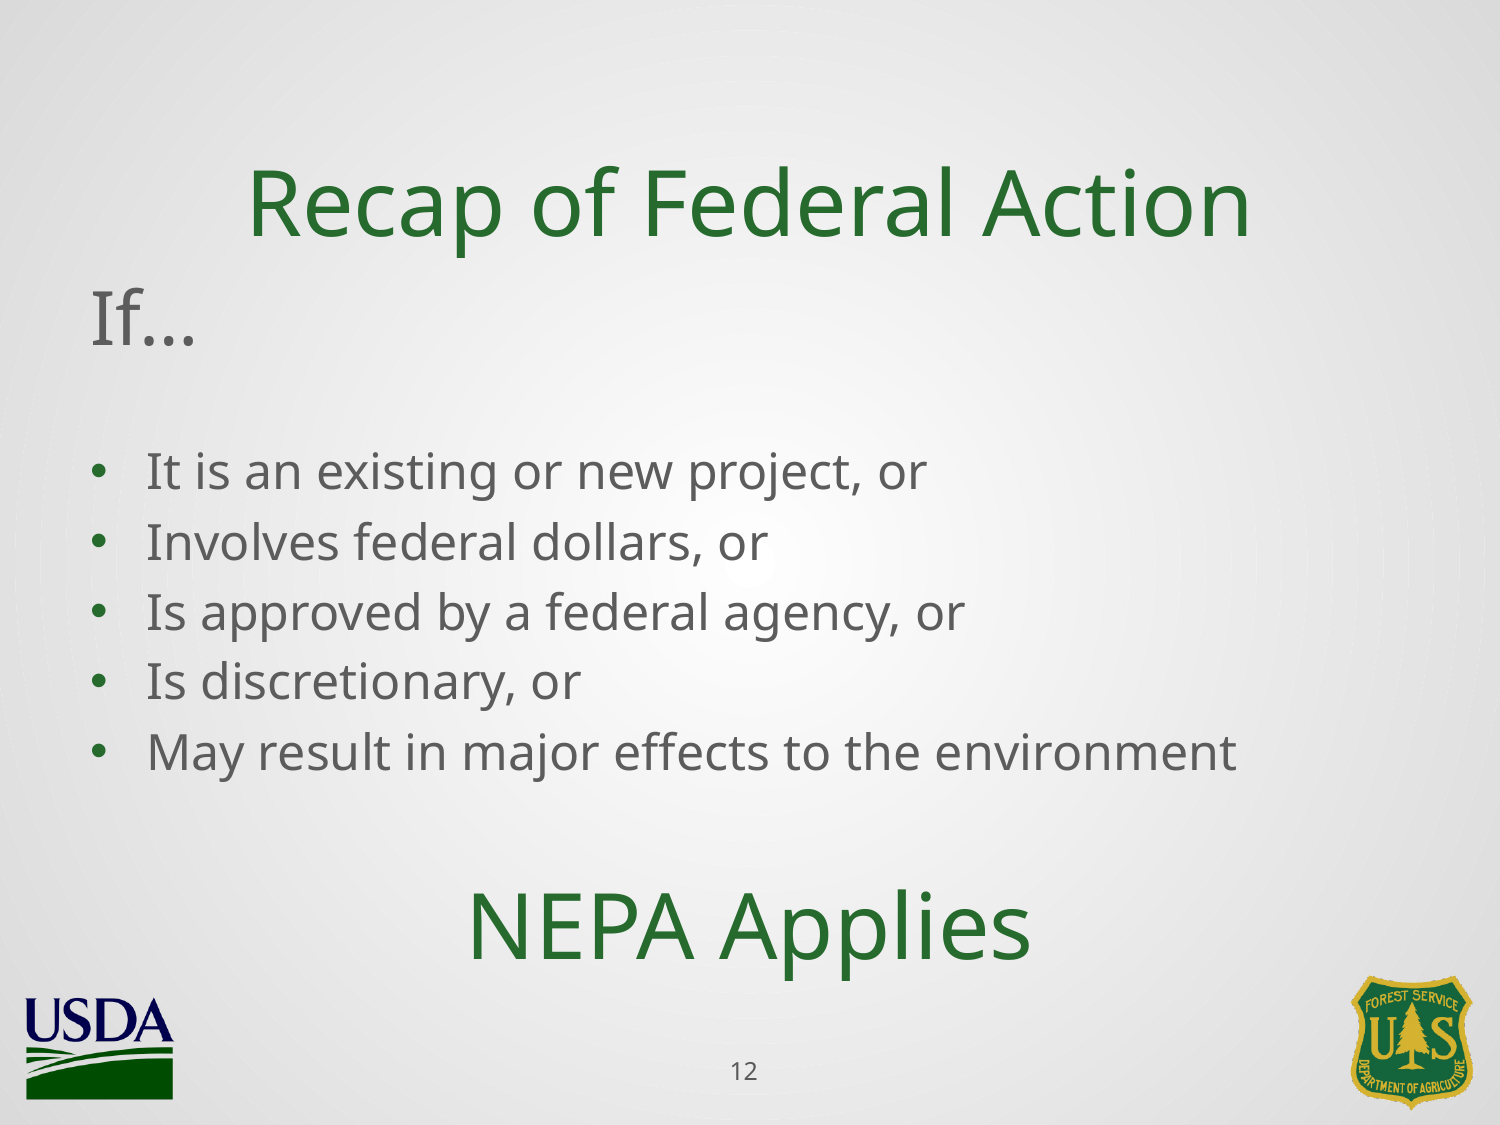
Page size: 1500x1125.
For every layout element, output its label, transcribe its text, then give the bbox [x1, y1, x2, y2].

list If… It is an existing or new project, or Involves federal dollars, or Is approved by a federal agency, or Is discretionary, or May result in major effects to the environment NEPA Applies [75, 262, 1425, 1005]
title Recap of Federal Action [75, 0, 1425, 262]
picture [1350, 974, 1473, 1112]
slide_number 12 [725, 1042, 818, 1103]
picture [24, 996, 175, 1100]
